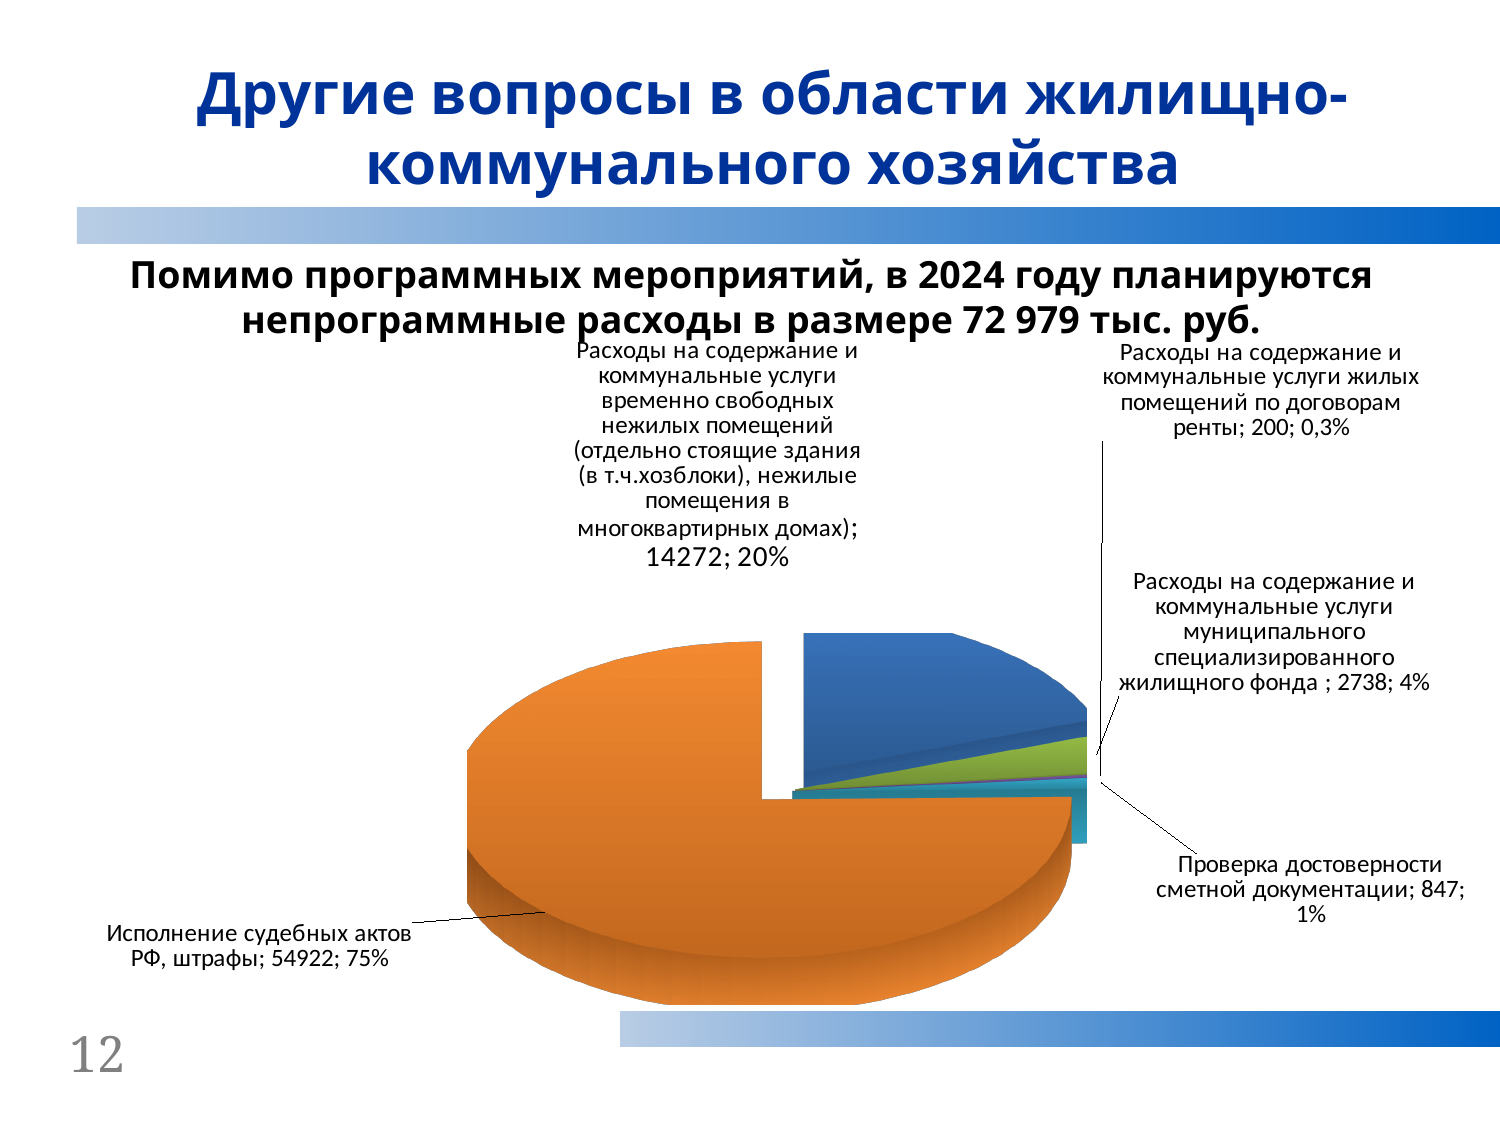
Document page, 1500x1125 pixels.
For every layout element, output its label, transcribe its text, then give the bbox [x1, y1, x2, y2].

chart [34, 338, 1466, 1026]
text_box Помимо программных мероприятий, в 2024 году планируются непрограммные расходы в размере 72 979 тыс. руб. [54, 243, 1449, 337]
text_box 12 [54, 1034, 160, 1090]
text_box [618, 1009, 1500, 1049]
text_box [75, 206, 1500, 245]
text_box Другие вопросы в области жилищно-коммунального хозяйства [58, 48, 1488, 204]
